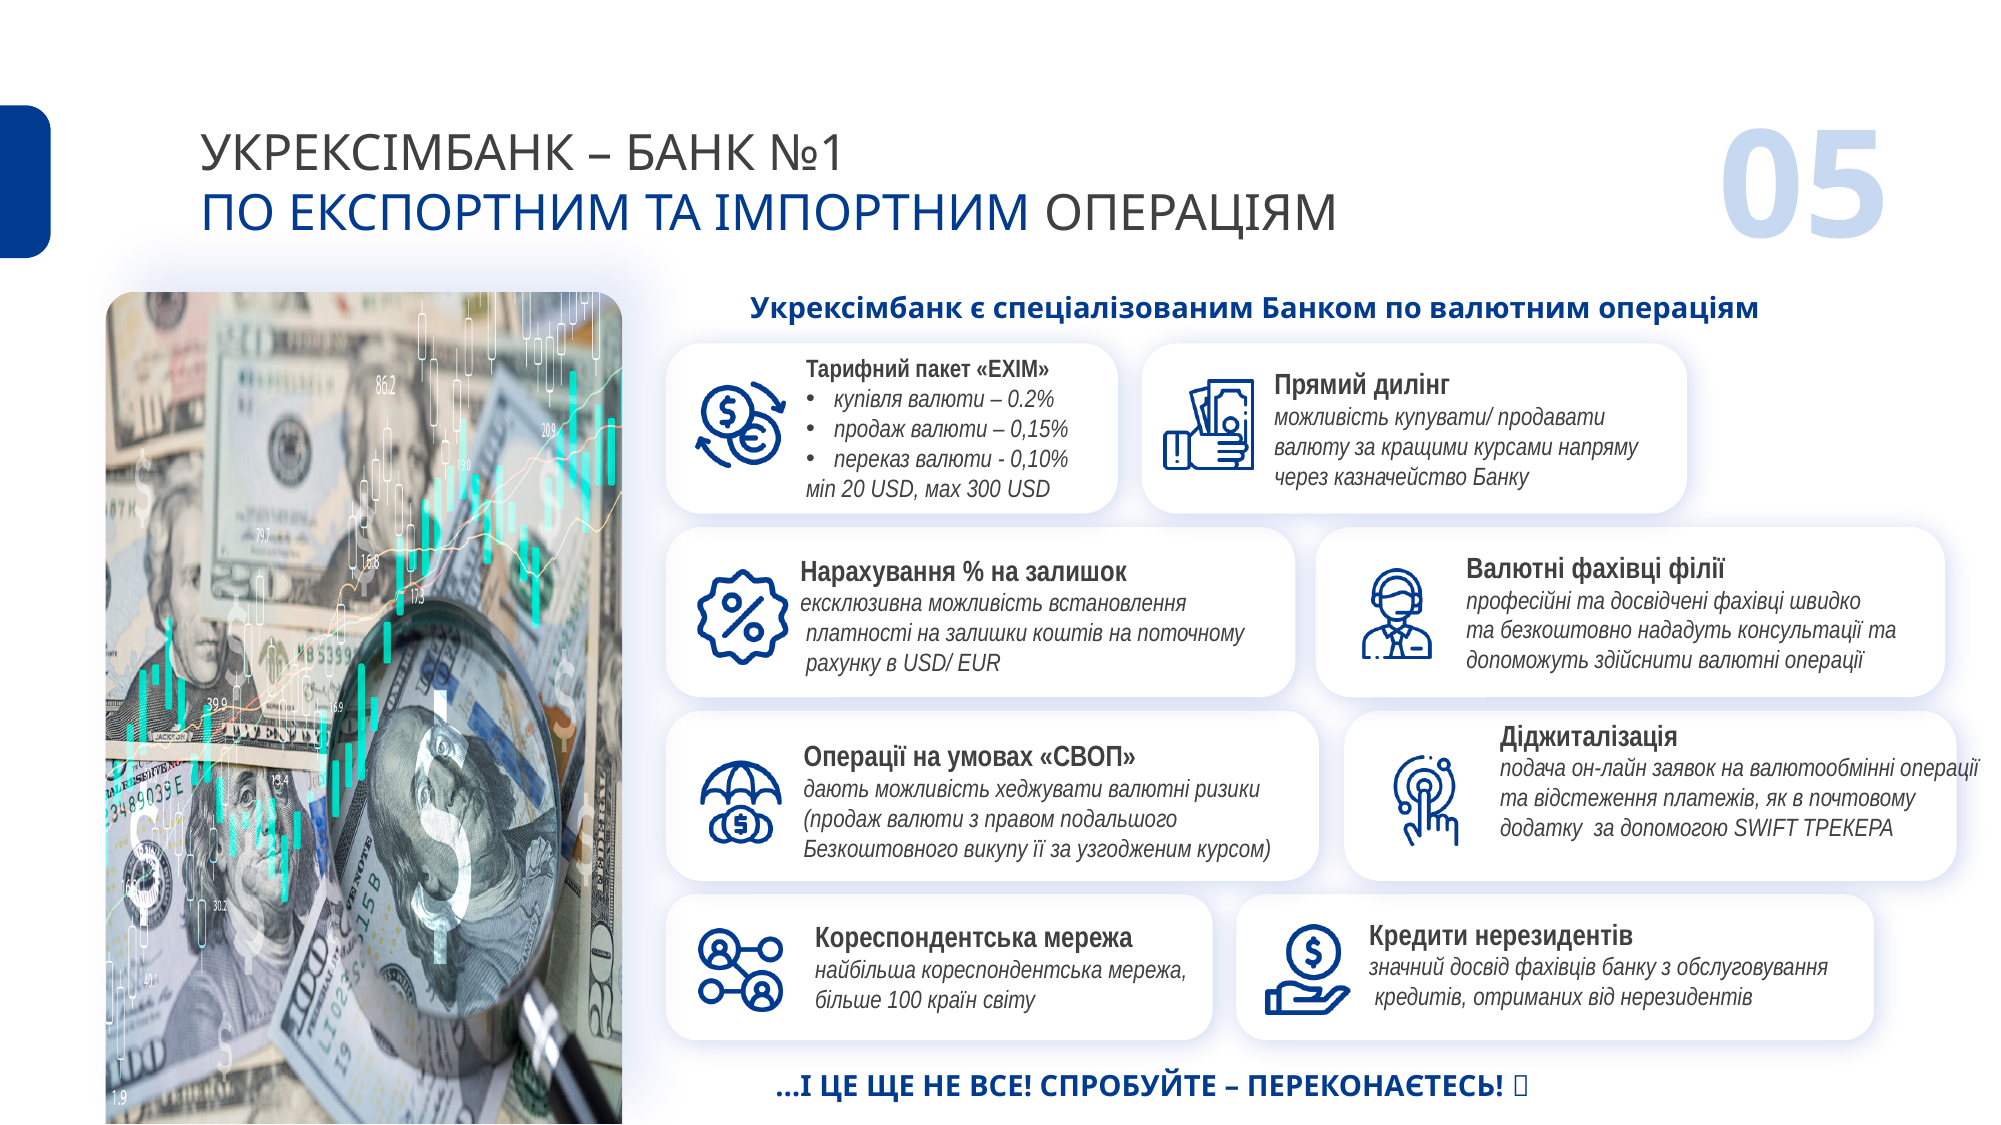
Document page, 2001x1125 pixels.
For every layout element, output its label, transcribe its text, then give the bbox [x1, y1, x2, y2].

text_box Діджиталізація подача он-лайн заявок на валютообмінні операції та відстеження платежів, як в почтовому додатку за допомогою SWIFT ТРЕКЕРА [1485, 709, 1997, 849]
text_box [103, 289, 625, 1125]
text_box [1342, 715, 1959, 883]
text_box Операції на умовах «СВОП» дають можливість хеджувати валютні ризики (продаж валюти з правом подальшого Безкоштовного викупу її за узгодженим курсом) [788, 730, 1287, 870]
text_box [1313, 524, 1942, 700]
text_box [1139, 341, 1684, 516]
text_box Прямий дилінг можливість купувати/ продавати валюту за кращими курсами напряму через казначейство Банку [1259, 358, 1833, 498]
text_box [0, 103, 53, 261]
text_box Валютні фахівці філії професійні та досвідчені фахівці швидко та безкоштовно нададуть консультації та допоможуть здійснити валютні операції [1451, 541, 1945, 682]
picture [698, 927, 783, 1012]
text_box Тарифний пакет «ЕХІМ» купівля валюти – 0.2% продаж валюти – 0,15% переказ валюти - 0,10% міn 20 USD, мах 300 USD [791, 345, 1095, 510]
text_box 05 [1455, 107, 1906, 248]
picture [1379, 755, 1471, 847]
picture [1261, 924, 1353, 1016]
text_box [663, 341, 1121, 516]
text_box …І ЦЕ ЩЕ НЕ ВСЕ! СПРОБУЙТЕ – ПЕРЕКОНАЄТЕСЬ!  [760, 1060, 1545, 1110]
text_box УКРЕКСІМБАНК – БАНК №1 ПО ЕКСПОРТНИМ ТА ІМПОРТНИМ ОПЕРАЦІЯМ [185, 113, 1354, 249]
text_box [1234, 892, 1877, 1043]
picture [695, 379, 786, 470]
text_box [663, 708, 1322, 883]
picture [689, 751, 792, 854]
picture [1163, 379, 1255, 470]
text_box [663, 524, 1293, 700]
text_box Кредити нерезидентів значний досвід фахівців банку з обслуговування кредитів, отриманих від нерезидентів [1354, 908, 1863, 1019]
picture [695, 569, 791, 665]
text_box Нарахування % на залишок ексклюзивна можливість встановлення платності на залишки коштів на поточному рахунку в USD/ EUR [785, 544, 1308, 684]
text_box [663, 894, 1215, 1043]
picture [1351, 567, 1442, 659]
text_box Укрексімбанк є спеціалізованим Банком по валютним операціям [735, 281, 1776, 332]
text_box Кореспондентська мережа найбільша кореспондентська мережа, більше 100 країн світу [800, 911, 1204, 1022]
